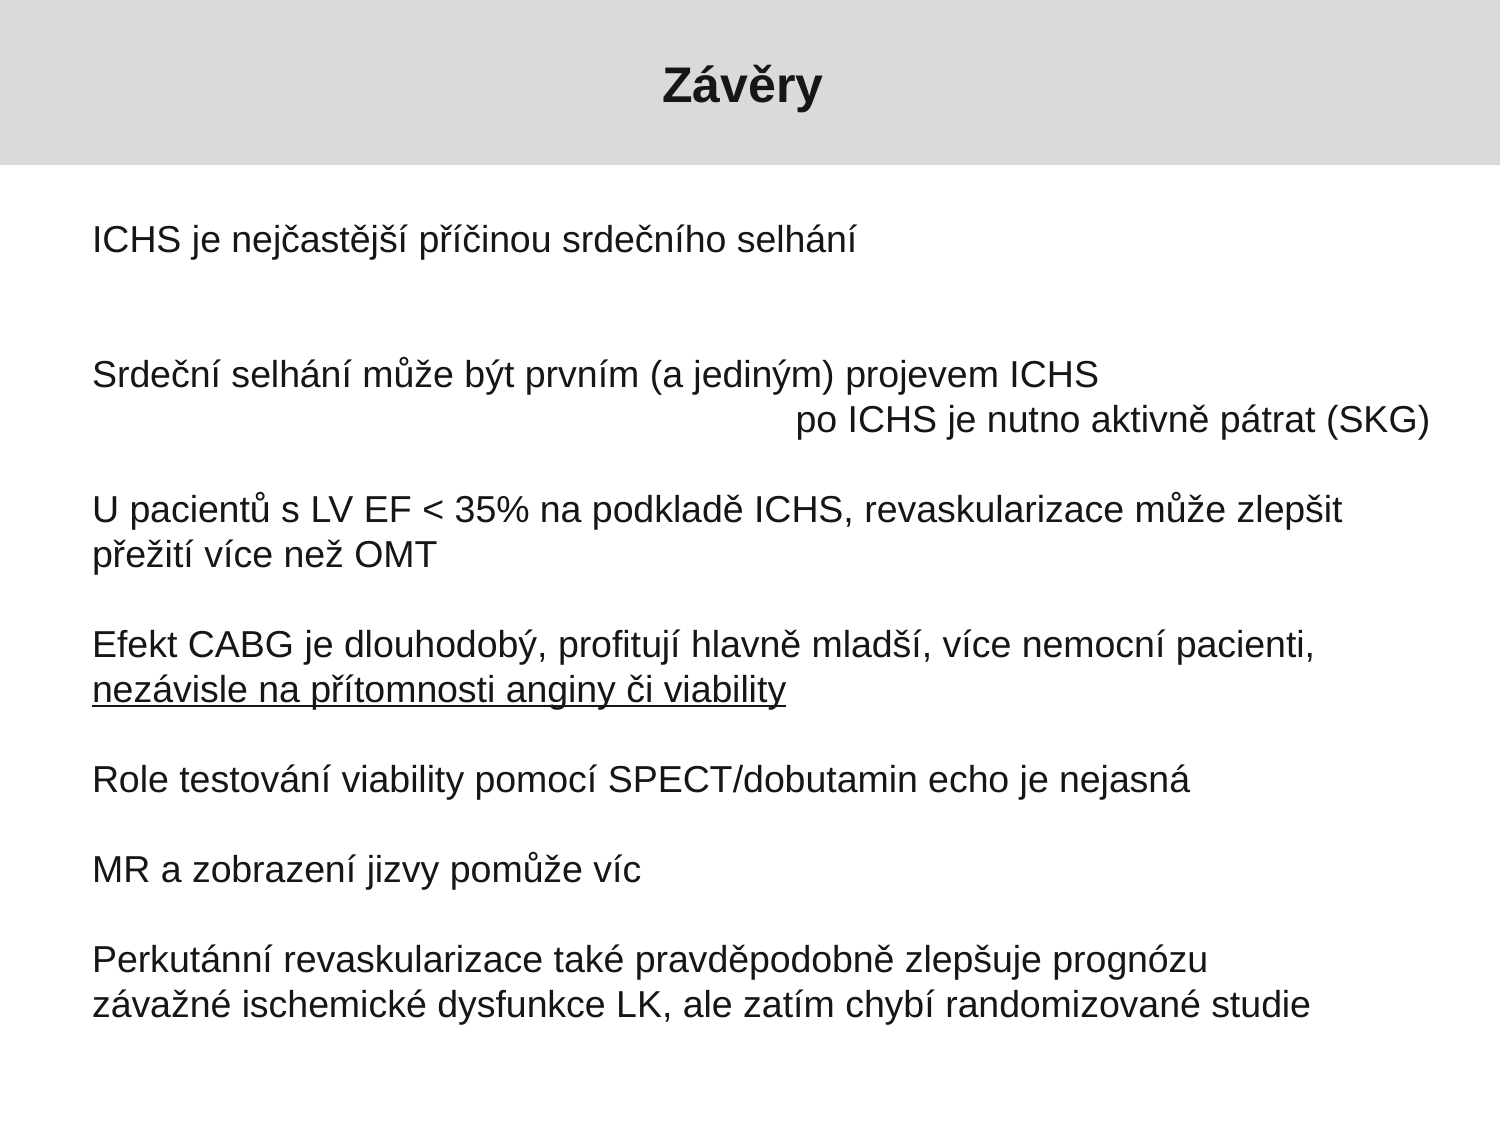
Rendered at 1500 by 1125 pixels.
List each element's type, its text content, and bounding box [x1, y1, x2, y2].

text_box ICHS je nejčastější příčinou srdečního selhání Srdeční selhání může být prvním (a jediným) projevem ICHS po ICHS je nutno aktivně pátrat (SKG) U pacientů s LV EF ˂ 35% na podkladě ICHS, revaskularizace může zlepšit přežití více než OMT Efekt CABG je dlouhodobý, profitují hlavně mladší, více nemocní pacienti, nezávisle na přítomnosti anginy či viability Role testování viability pomocí SPECT/dobutamin echo je nejasná MR a zobrazení jizvy pomůže víc Perkutánní revaskularizace také pravděpodobně zlepšuje prognózu závažné ischemické dysfunkce LK, ale zatím chybí randomizované studie [77, 208, 1446, 1033]
title Závěry [0, 0, 1500, 166]
